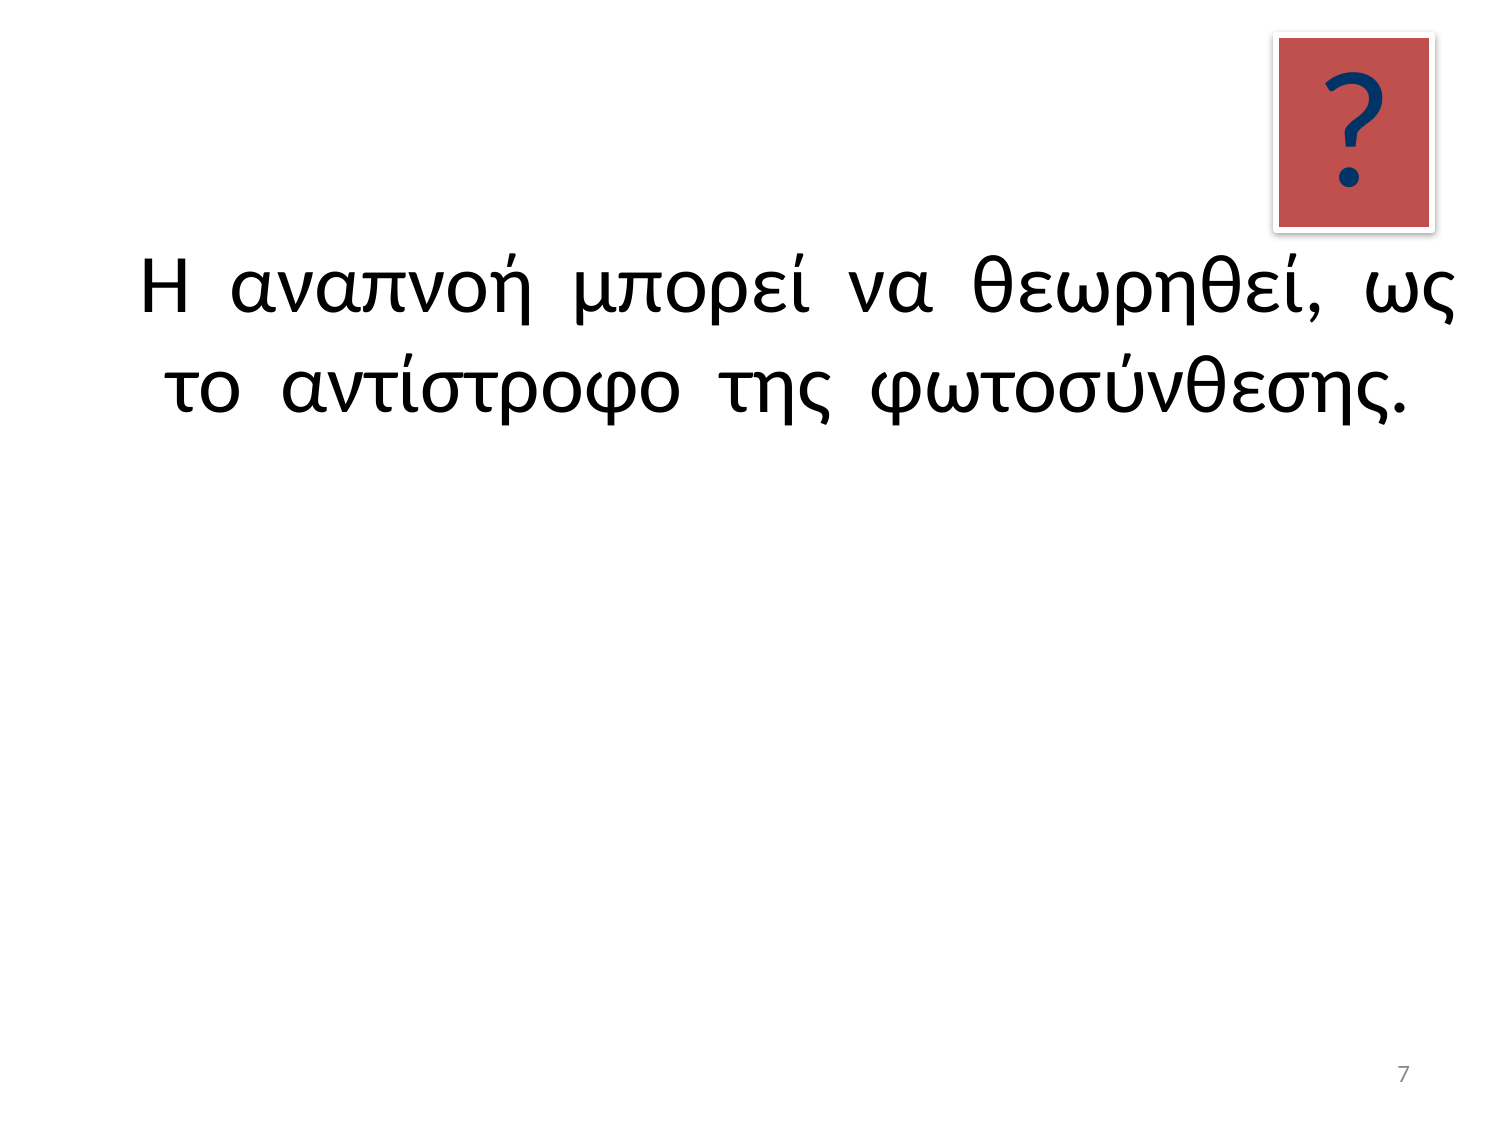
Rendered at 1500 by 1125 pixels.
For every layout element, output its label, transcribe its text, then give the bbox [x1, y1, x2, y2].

slide_number 7 [1074, 1042, 1425, 1103]
title Η αναπνοή μπορεί να θεωρηθεί, ως το αντίστροφο της φωτοσύνθεσης. [123, 172, 1474, 486]
text_box ? [1273, 32, 1435, 172]
